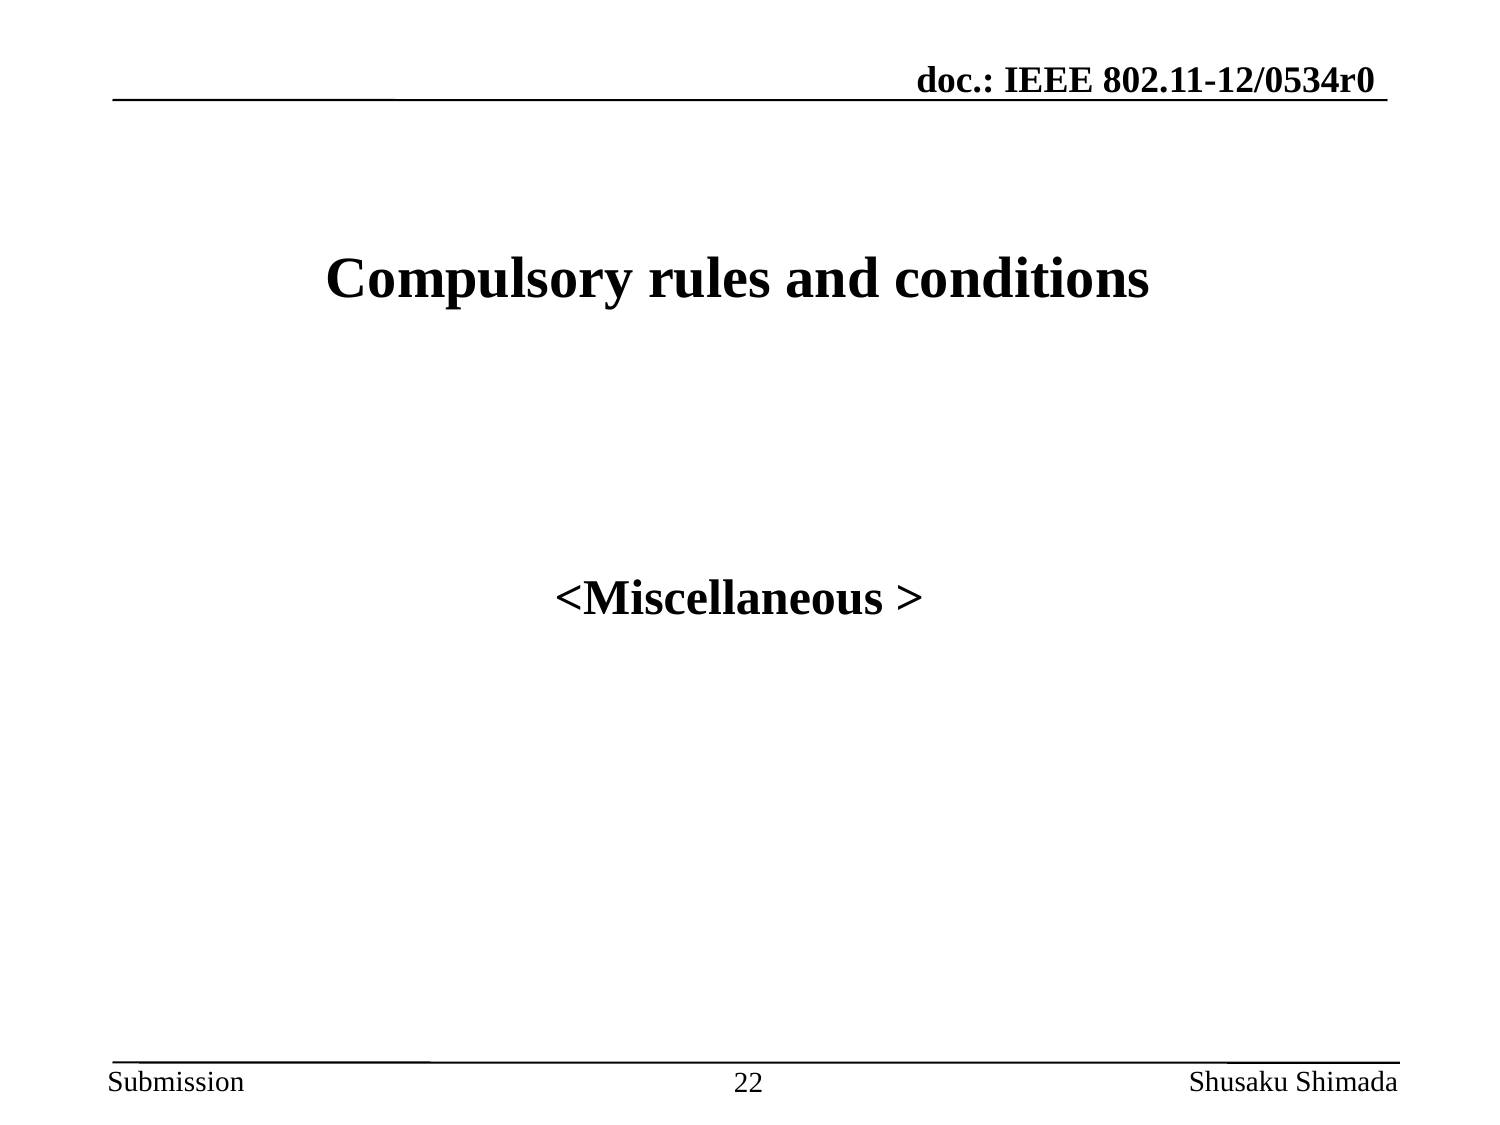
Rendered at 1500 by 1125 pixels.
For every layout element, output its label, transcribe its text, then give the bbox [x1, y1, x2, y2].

text_box Compulsory rules and conditions [77, 231, 1412, 321]
list <Miscellaneous > [77, 556, 1412, 646]
footer Shusaku Shimada [1003, 1062, 1399, 1123]
slide_number 22 [572, 1062, 925, 1123]
